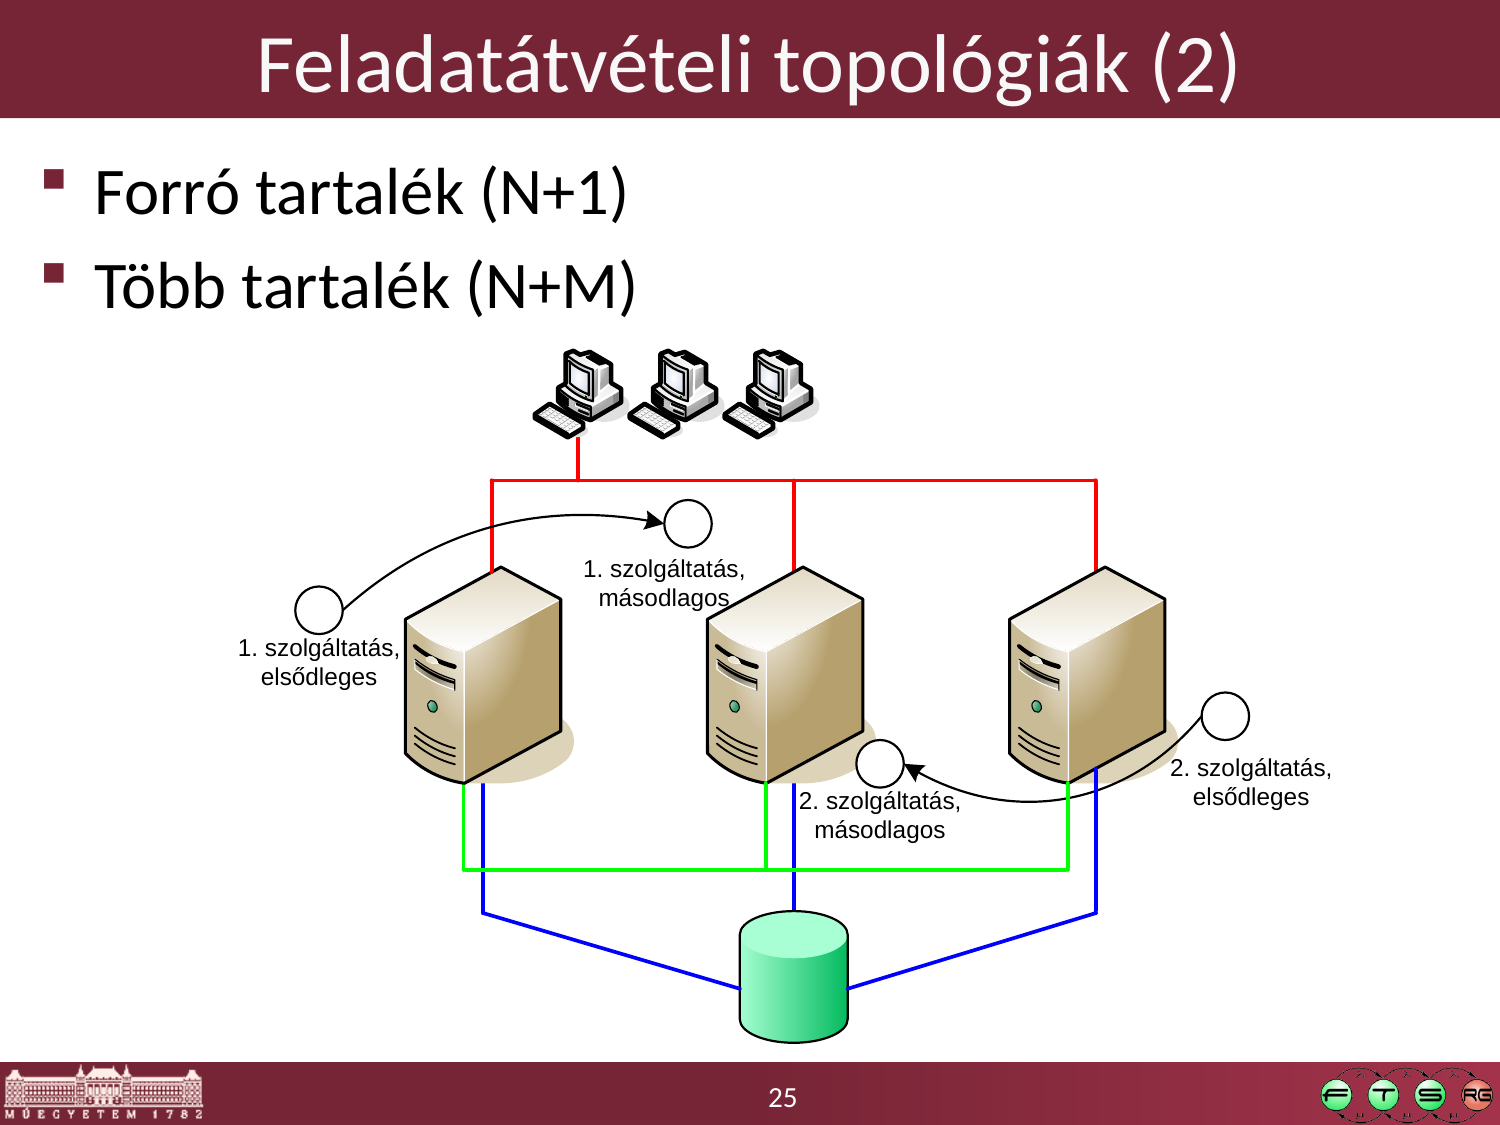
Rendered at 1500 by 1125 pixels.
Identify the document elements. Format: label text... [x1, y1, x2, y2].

picture [1318, 1065, 1494, 1125]
picture [0, 1063, 209, 1123]
title Feladatátvételi topológiák (2) [0, 0, 1500, 119]
list Forró tartalék (N+1) Több tartalék (N+M) [23, 140, 1477, 1048]
picture [234, 344, 1337, 1048]
